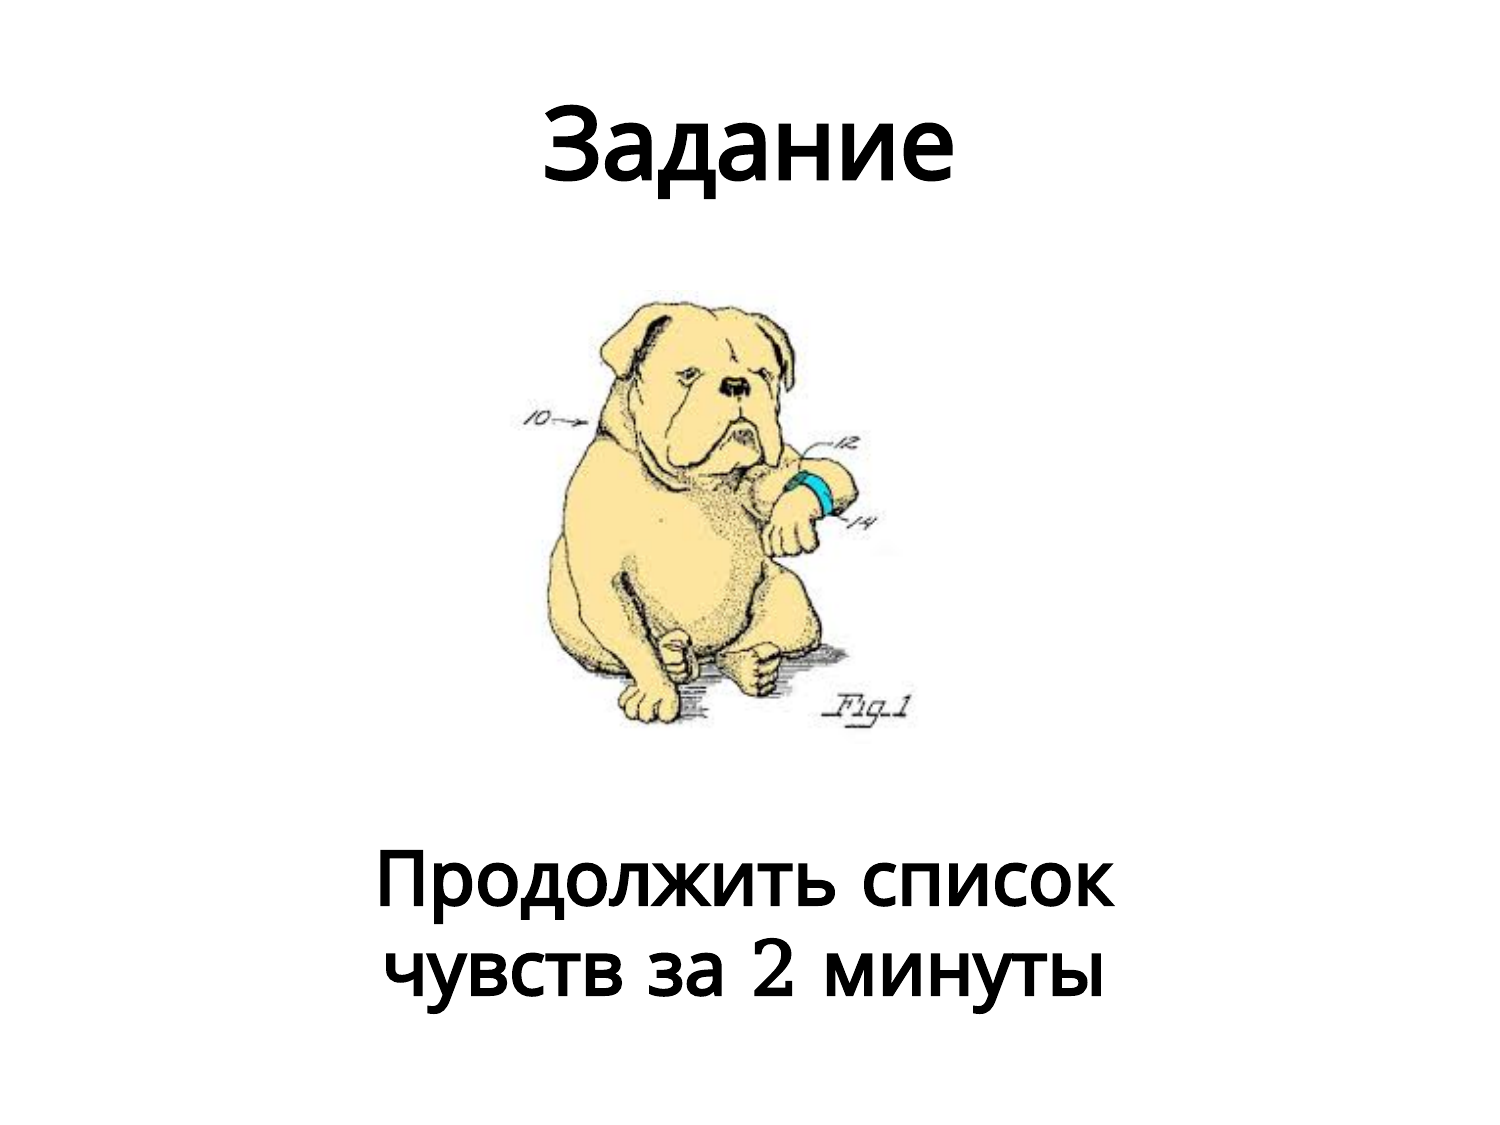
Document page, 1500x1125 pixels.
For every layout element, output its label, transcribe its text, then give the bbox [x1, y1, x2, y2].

picture [495, 290, 920, 744]
list Продолжить список чувств за 2 минуты [301, 822, 1188, 1069]
title Задание [75, 45, 1425, 233]
